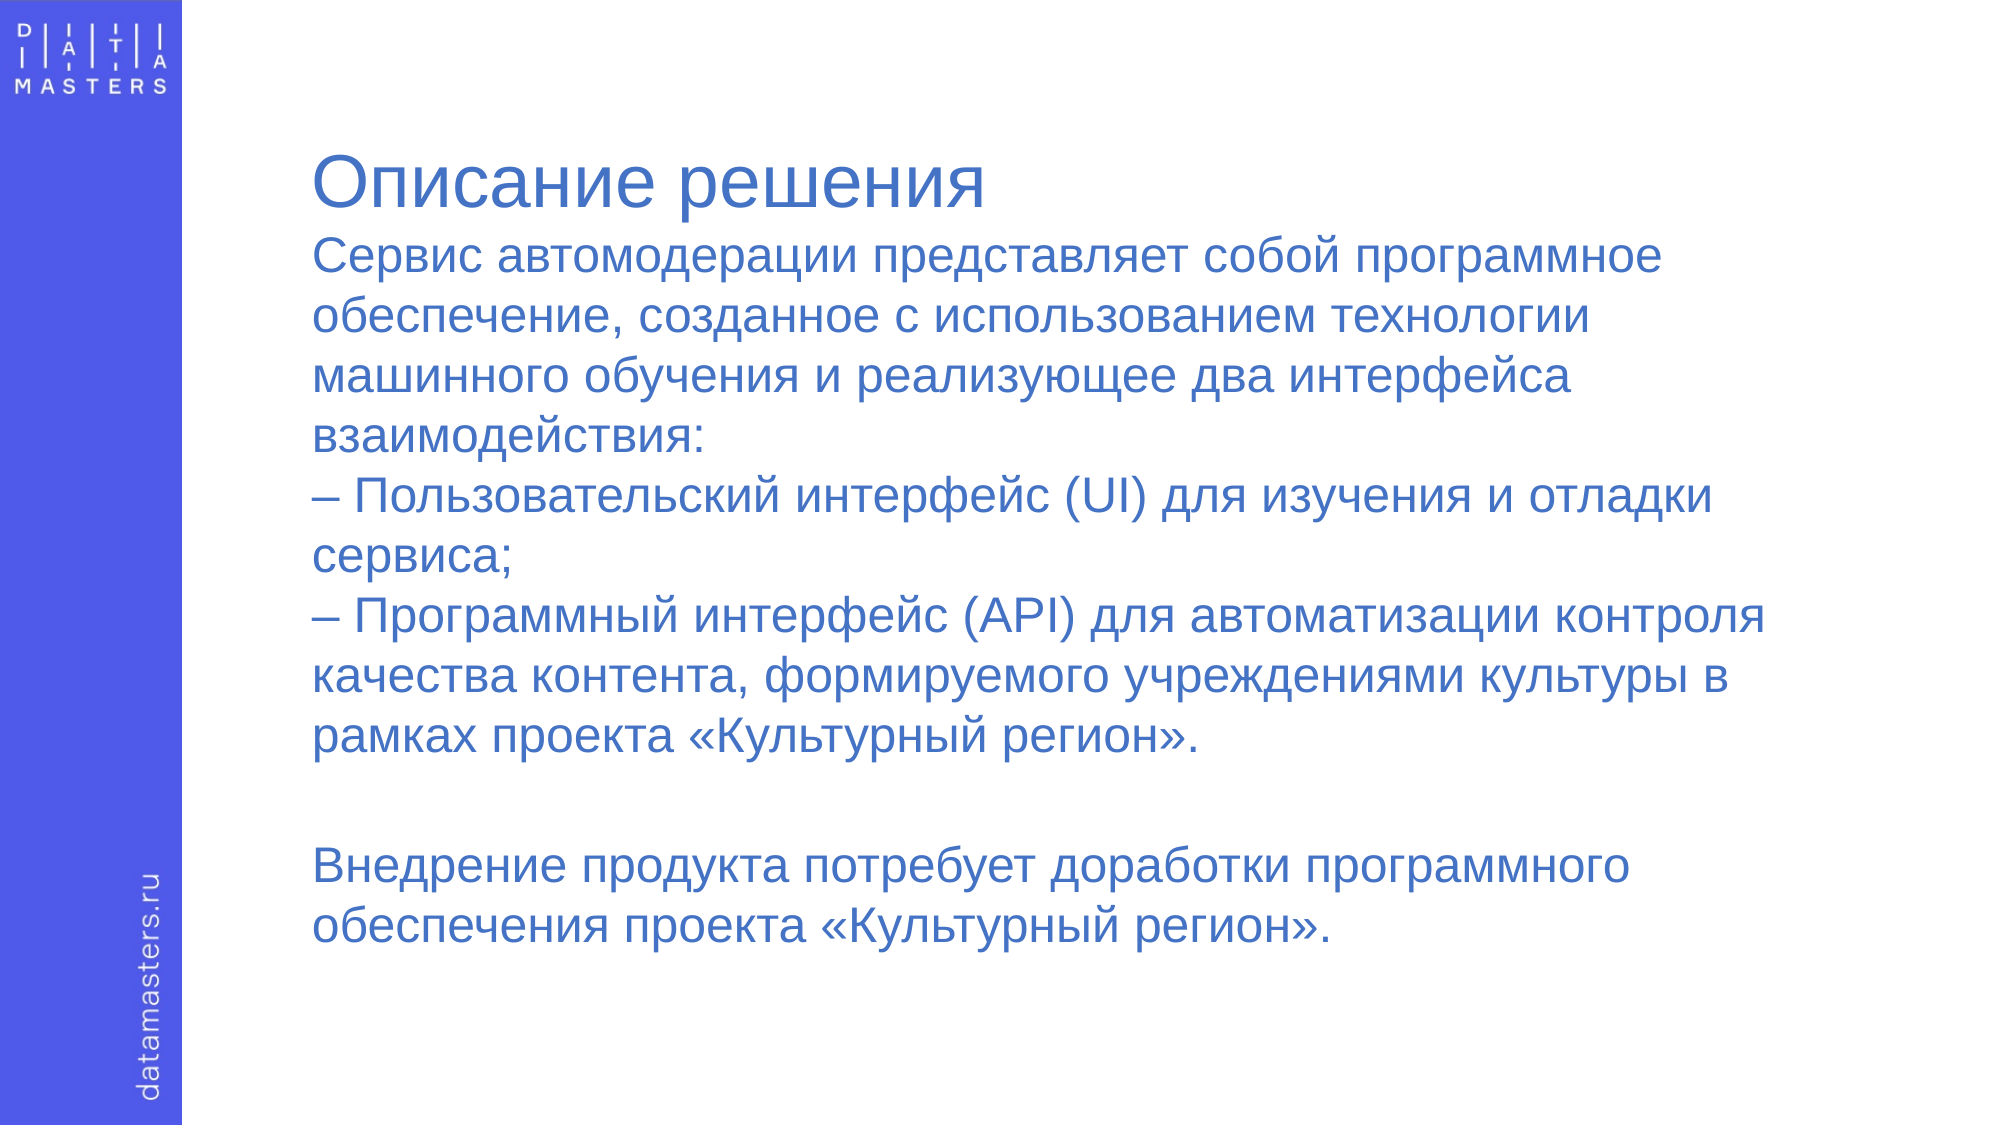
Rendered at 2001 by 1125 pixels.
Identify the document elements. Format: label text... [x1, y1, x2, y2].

text_box Описание решения Сервис автомодерации представляет собой программное обеспечение, созданное с использованием технологии машинного обучения и реализующее два интерфейса взаимодействия: – Пользовательский интерфейс (UI) для изучения и отладки сервиса; – Программный интерфейс (API) для автоматизации контроля качества контента, формируемого учреждениями культуры в рамках проекта «Культурный регион». Внедрение продукта потребует доработки программного обеспечения проекта «Культурный регион». [297, 125, 1816, 1041]
picture [0, 0, 182, 1125]
